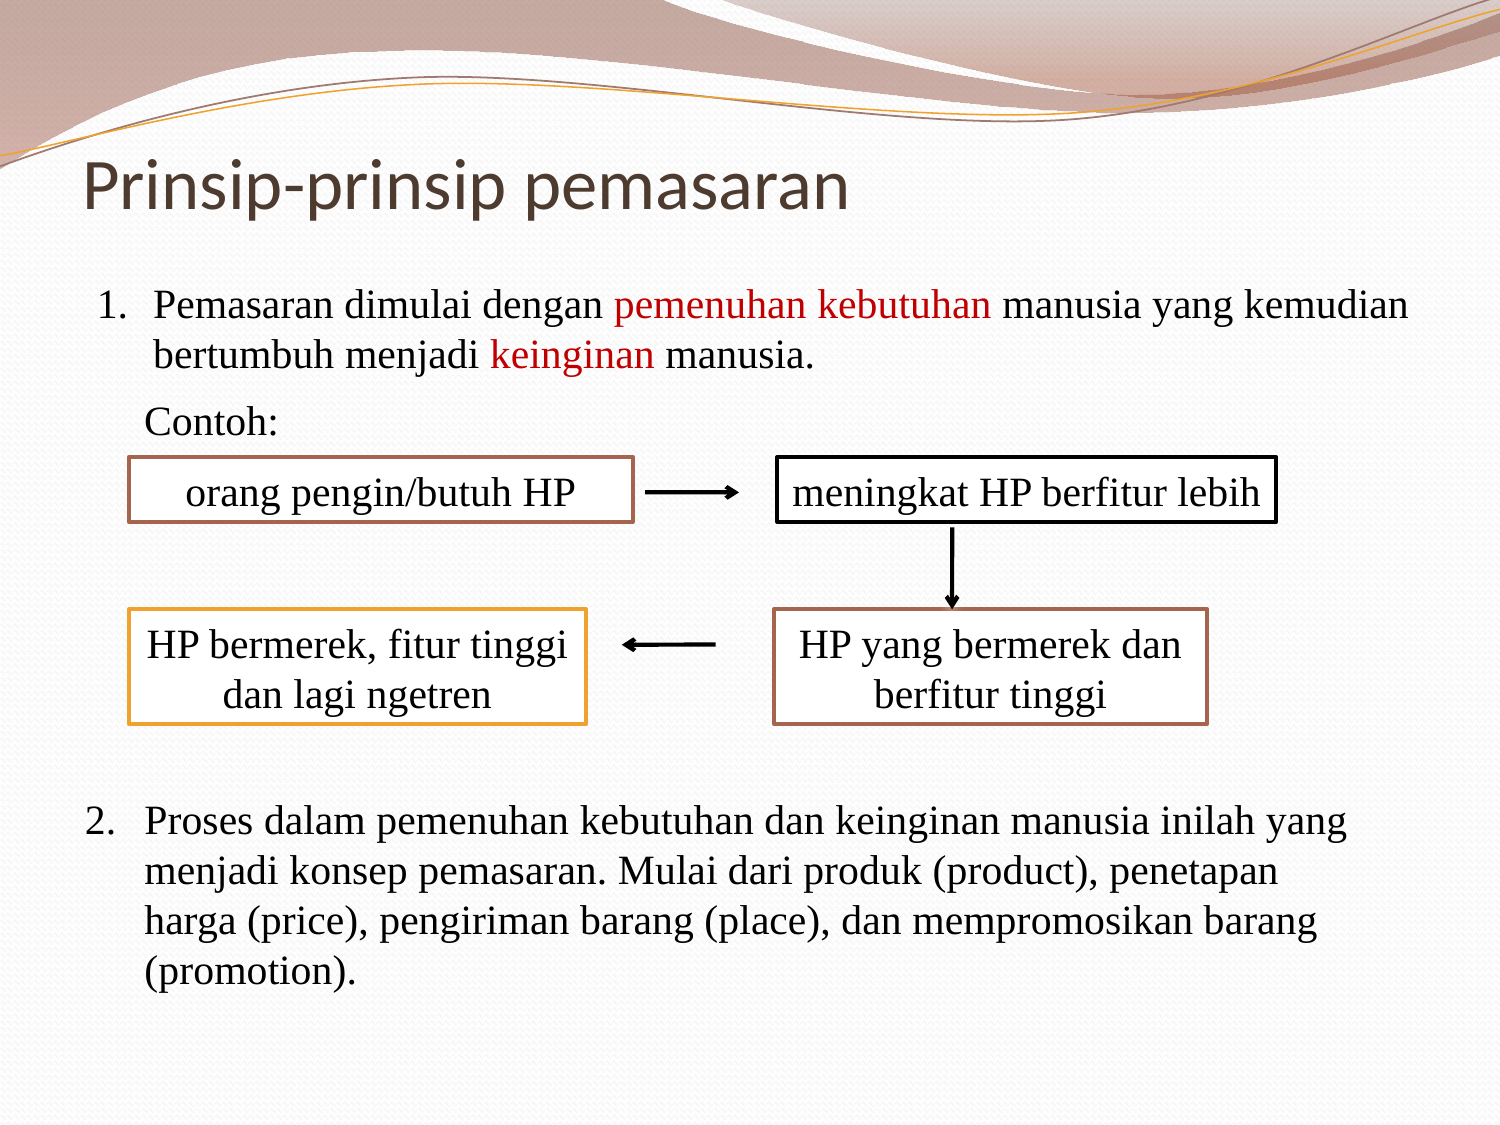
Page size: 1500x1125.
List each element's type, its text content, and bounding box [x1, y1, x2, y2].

text_box Proses dalam pemenuhan kebutuhan dan keinginan manusia inilah yang menjadi konsep pemasaran. Mulai dari produk (product), penetapan harga (price), pengiriman barang (place), dan mempromosikan barang (promotion). [70, 785, 1395, 1000]
text_box HP yang bermerek dan berfitur tinggi [772, 607, 1209, 726]
text_box HP bermerek, fitur tinggi dan lagi ngetren [127, 607, 588, 726]
list Pemasaran dimulai dengan pemenuhan kebutuhan manusia yang kemudian bertumbuh menjadi keinginan manusia. [82, 269, 1500, 411]
text_box meningkat HP berfitur lebih [775, 455, 1278, 524]
text_box orang pengin/butuh HP [127, 455, 635, 524]
title Prinsip-prinsip pemasaran [82, 128, 1432, 225]
text_box Contoh: [129, 386, 305, 452]
